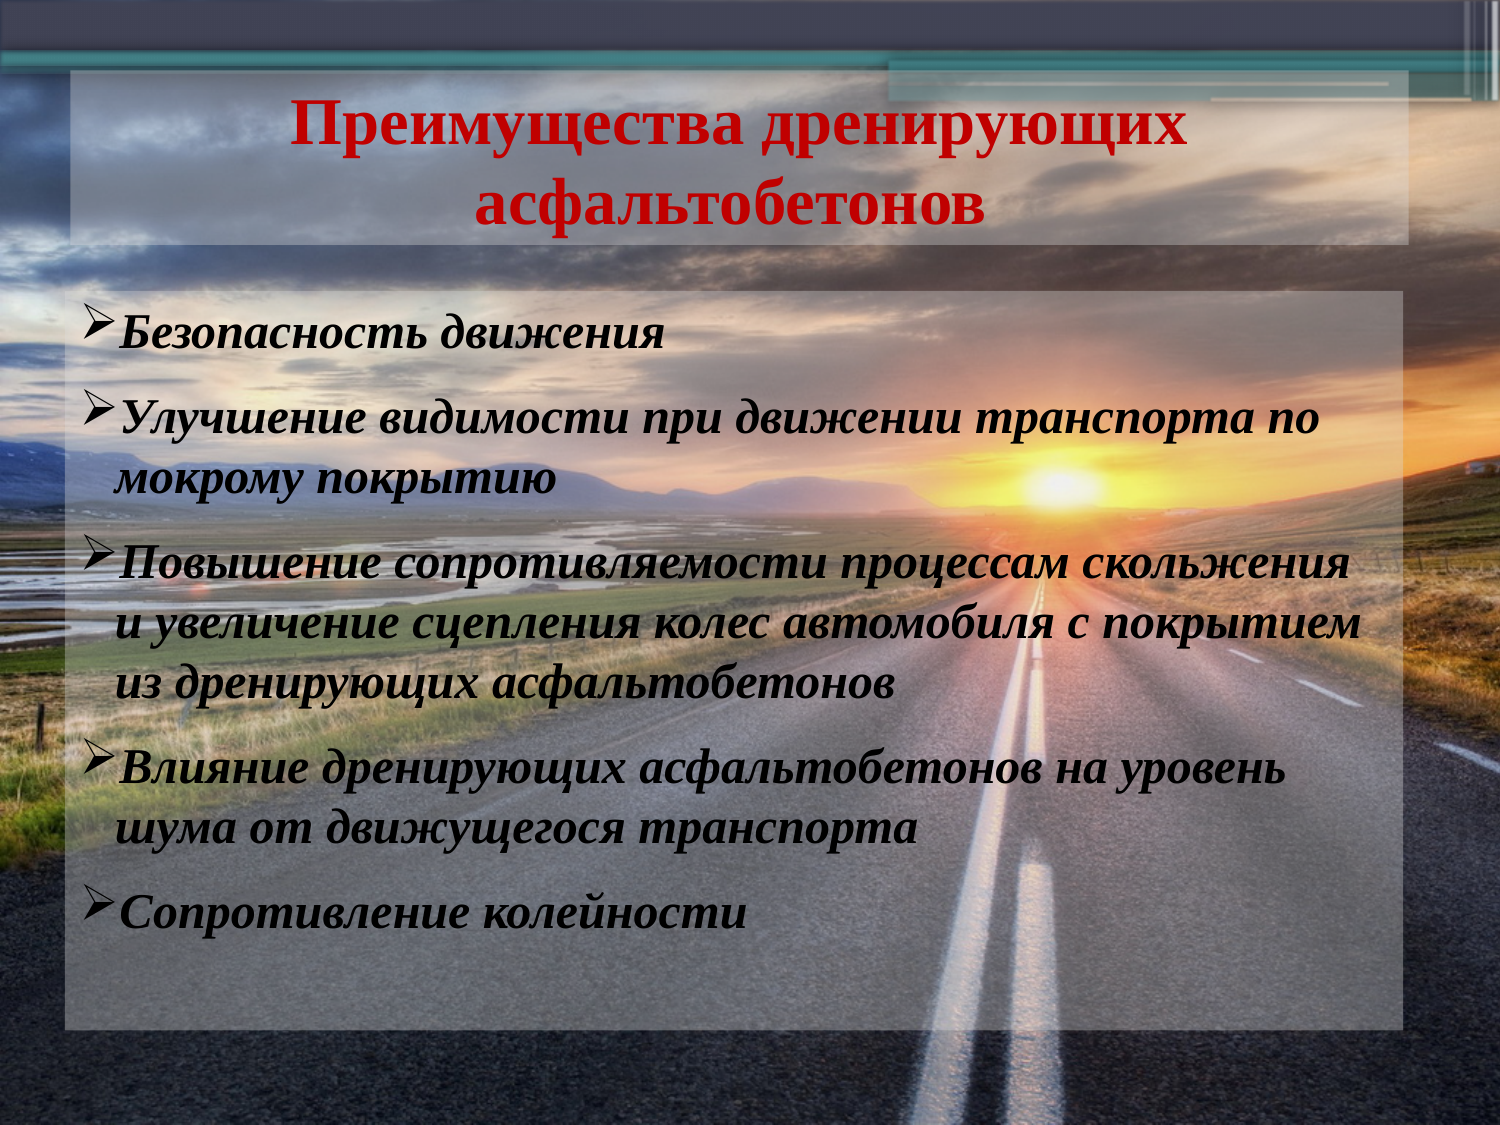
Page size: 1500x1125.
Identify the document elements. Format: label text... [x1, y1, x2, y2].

picture [0, 71, 1500, 1125]
text_box Преимущества дренирующих асфальтобетонов [70, 70, 1409, 245]
text_box Безопасность движения Улучшение видимости при движении транспорта по мокрому покрытию Повышение сопротивляемости процессам скольжения и увеличение сцепления колес автомобиля с покрытием из дренирующих асфальтобетонов Влияние дренирующих асфальтобетонов на уровень шума от движущегося транспорта Сопротивление колейности [64, 290, 1404, 1031]
